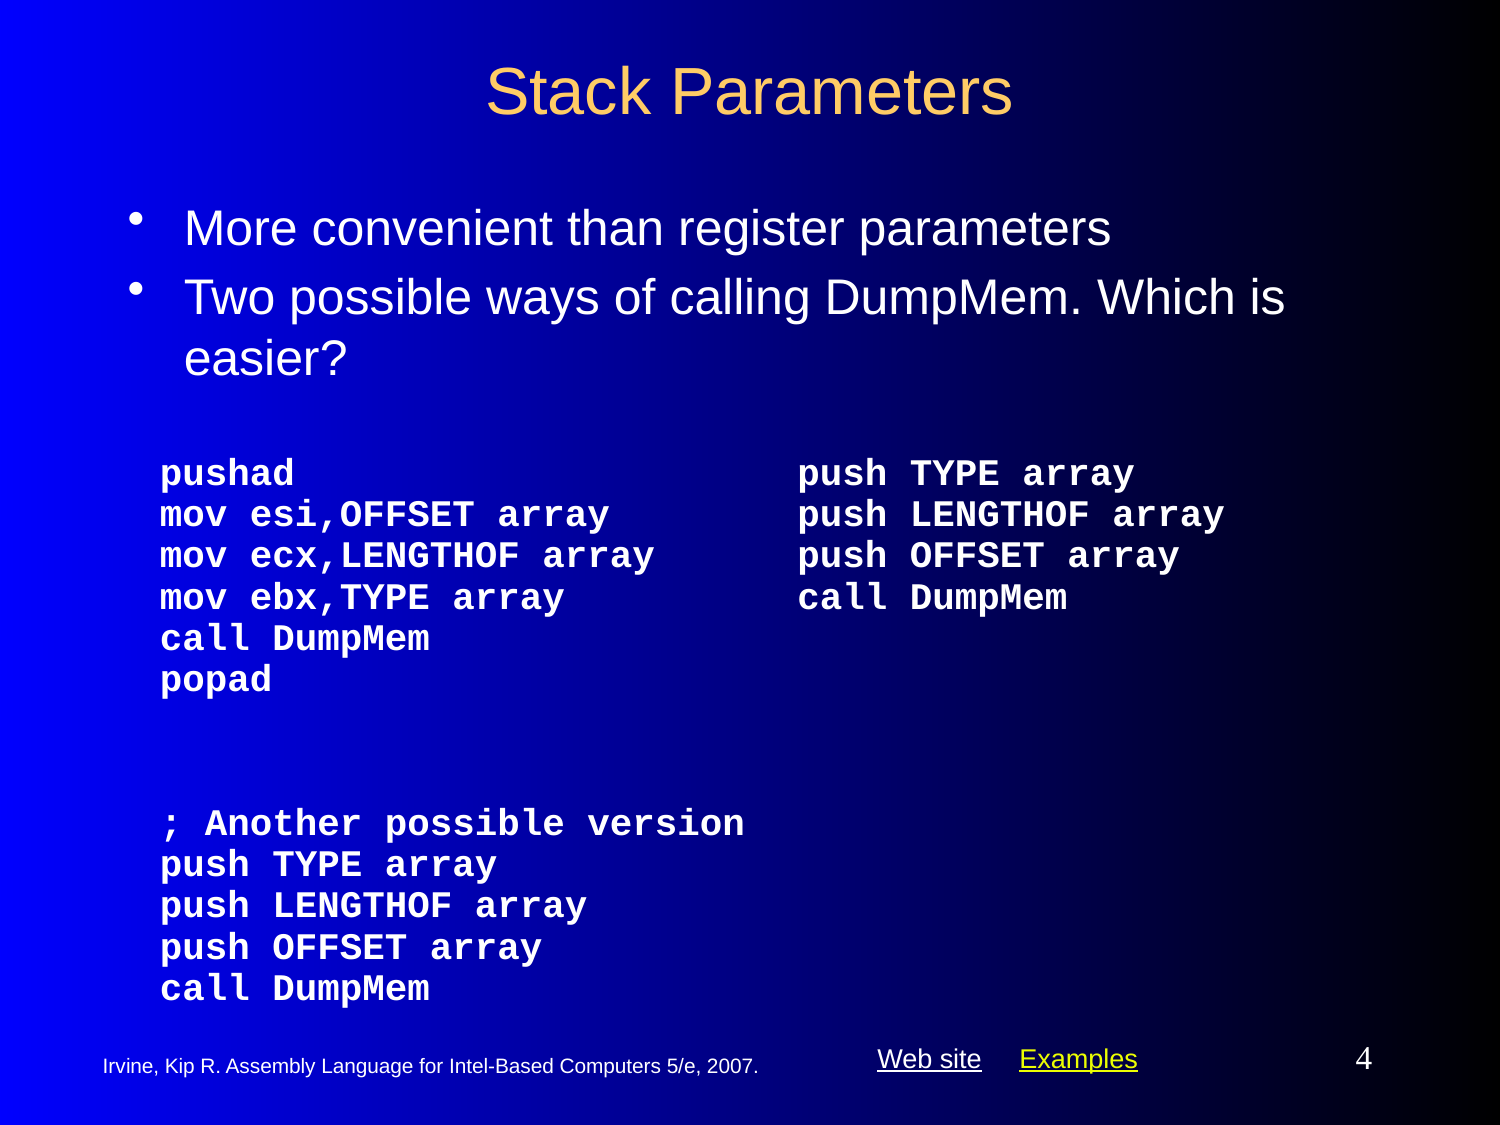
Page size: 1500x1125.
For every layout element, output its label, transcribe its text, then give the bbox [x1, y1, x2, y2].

slide_number 4 [1224, 1024, 1388, 1088]
text_box push TYPE array push LENGTHOF array push OFFSET array call DumpMem [774, 437, 1338, 788]
footer Irvine, Kip R. Assembly Language for Intel-Based Computers 5/e, 2007. [87, 1039, 776, 1091]
title Stack Parameters [112, 37, 1388, 138]
text_box pushad mov esi,OFFSET array mov ecx,LENGTHOF array mov ebx,TYPE array call DumpMem popad [137, 437, 738, 787]
list More convenient than register parameters Two possible ways of calling DumpMem. Which is easier? [112, 187, 1388, 426]
text_box ; Another possible version push TYPE array push LENGTHOF array push OFFSET array call DumpMem [137, 787, 1025, 1088]
